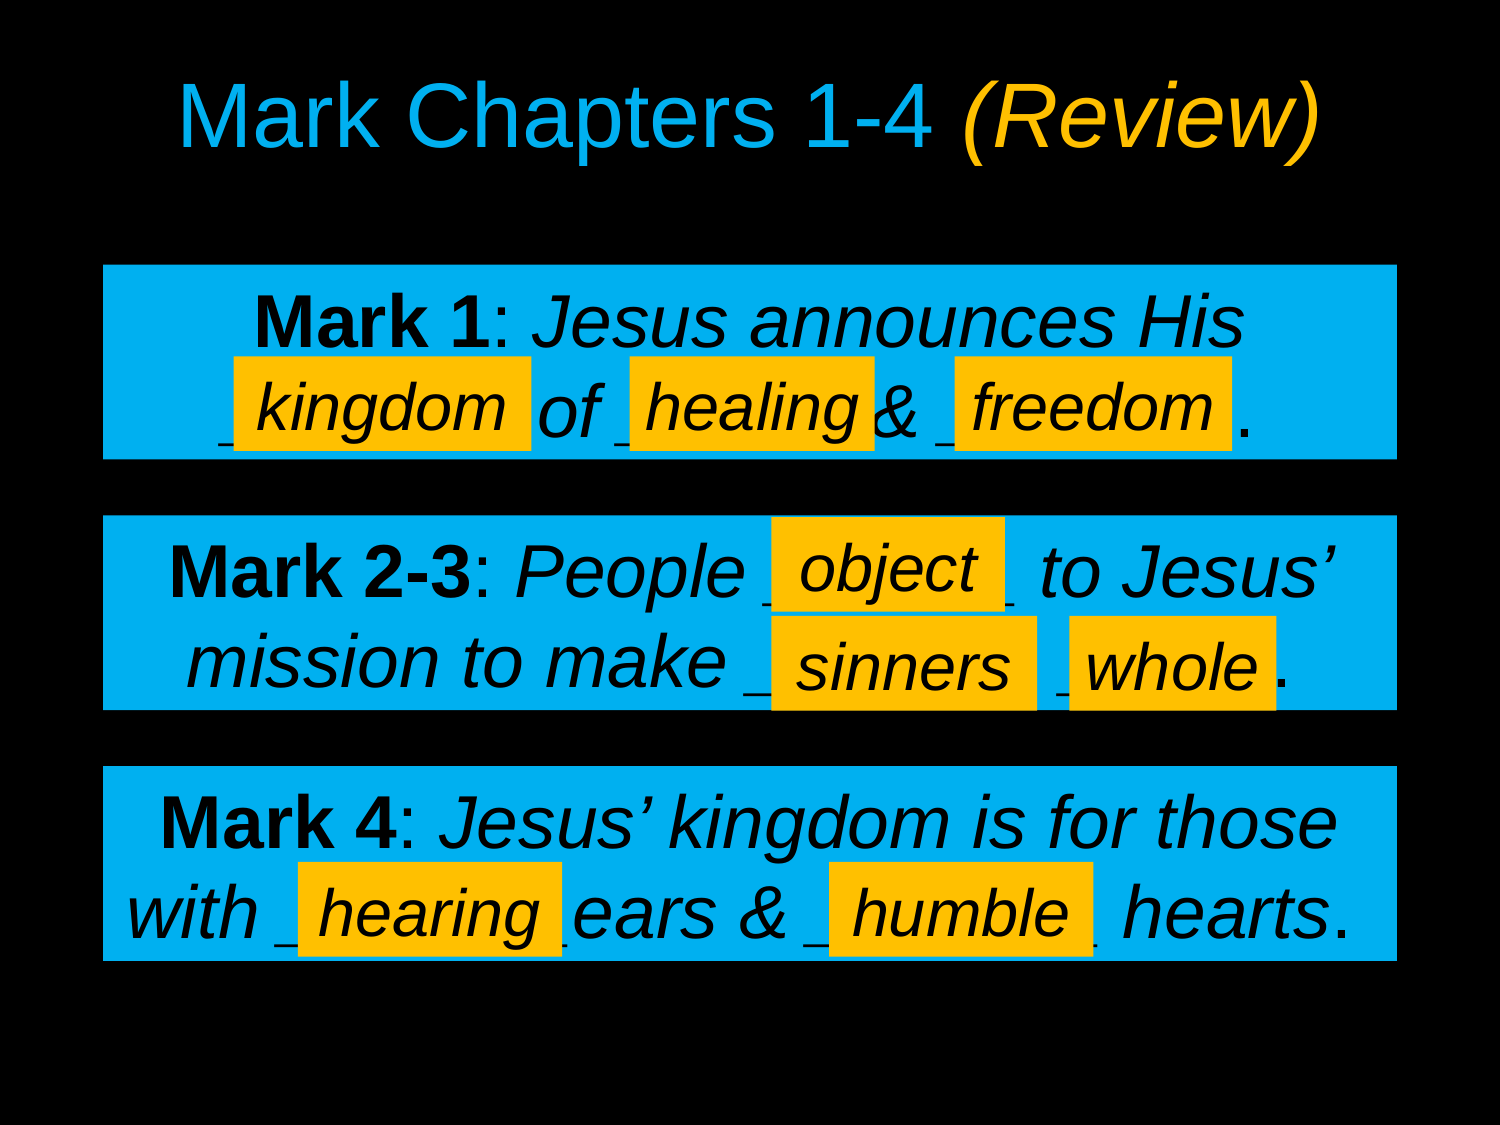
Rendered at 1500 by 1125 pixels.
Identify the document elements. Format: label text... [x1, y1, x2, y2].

text_box Mark 1: Jesus announces His _______ of ______& _______. [103, 264, 1397, 460]
text_box freedom [954, 356, 1233, 451]
text_box kingdom [233, 356, 532, 451]
title Mark Chapters 1-4 (Review) [103, 59, 1397, 176]
text_box humble [829, 861, 1094, 957]
text_box healing [629, 356, 875, 451]
text_box Mark 4: Jesus’ kingdom is for those with _______ears & _______ hearts. [103, 766, 1397, 961]
text_box object [771, 517, 1005, 612]
text_box hearing [297, 861, 563, 957]
text_box Mark 2-3: People ______ to Jesus’ mission to make _______ _____. [103, 515, 1397, 711]
text_box whole [1069, 615, 1277, 711]
text_box sinners [771, 615, 1038, 711]
